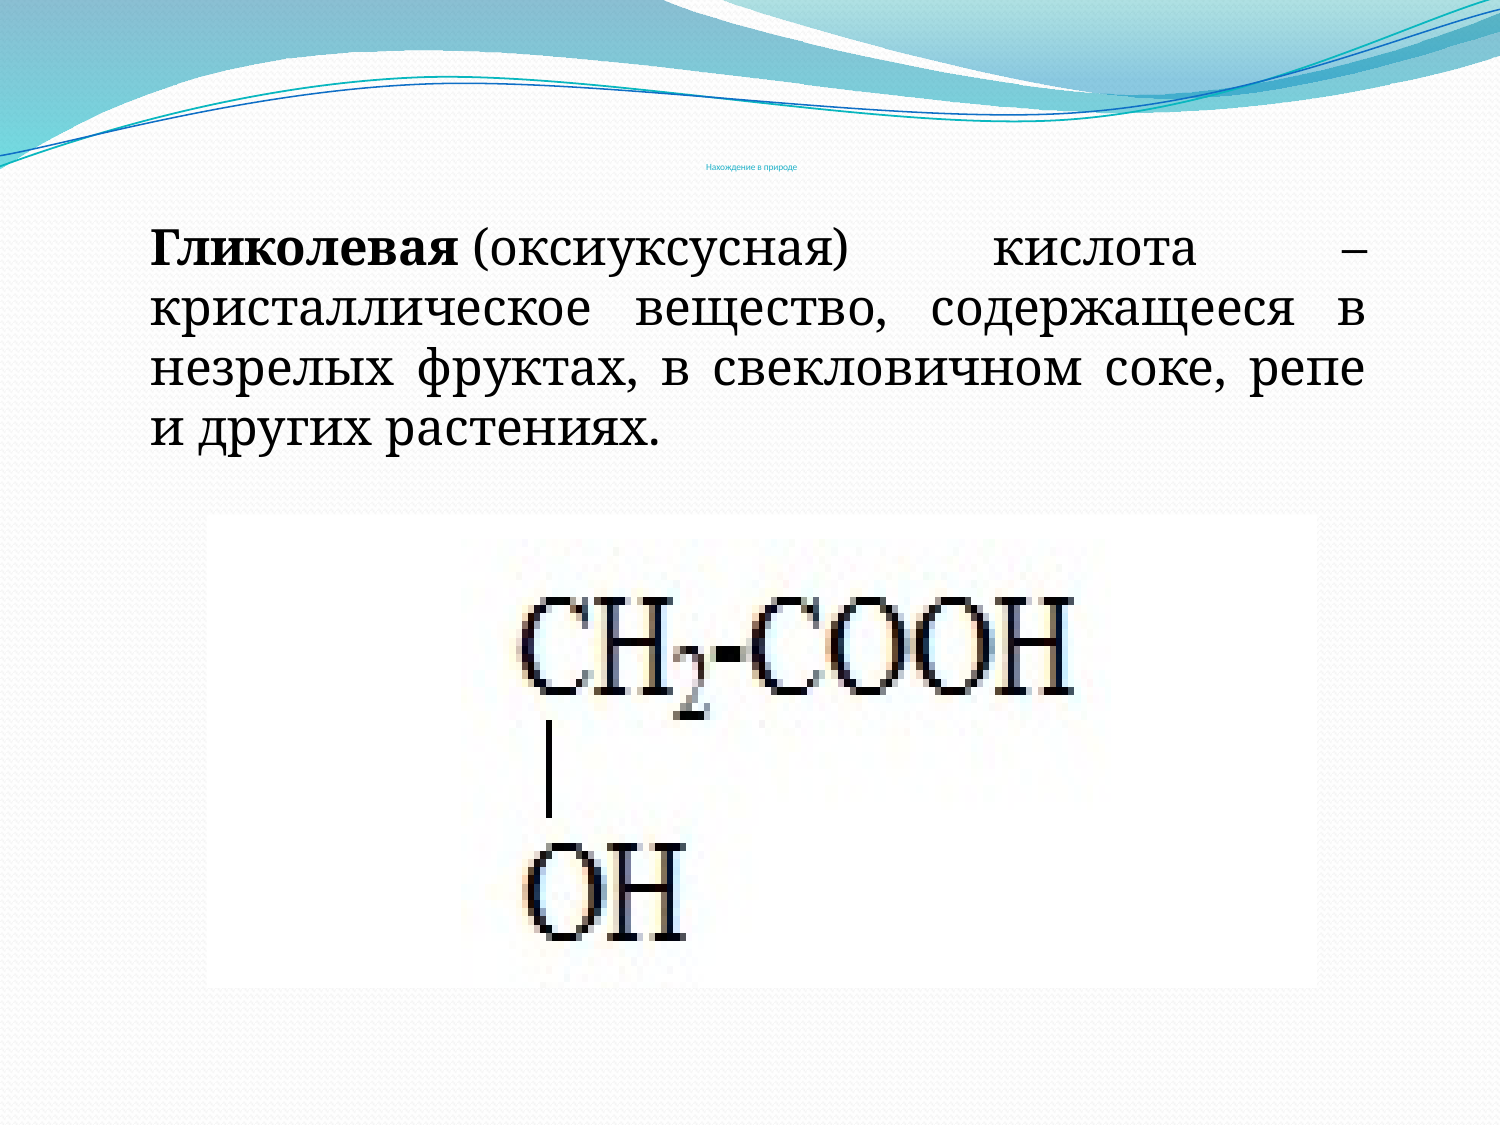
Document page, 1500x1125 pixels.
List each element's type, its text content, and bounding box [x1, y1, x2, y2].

title Нахождение в природе [76, 30, 1427, 173]
picture [206, 514, 1318, 988]
text_box Гликолевая (оксиуксусная) кислота – кристаллическое вещест­во, содержащееся в незрелых фруктах, в свекловичном соке, репе и других растениях. [135, 208, 1382, 563]
